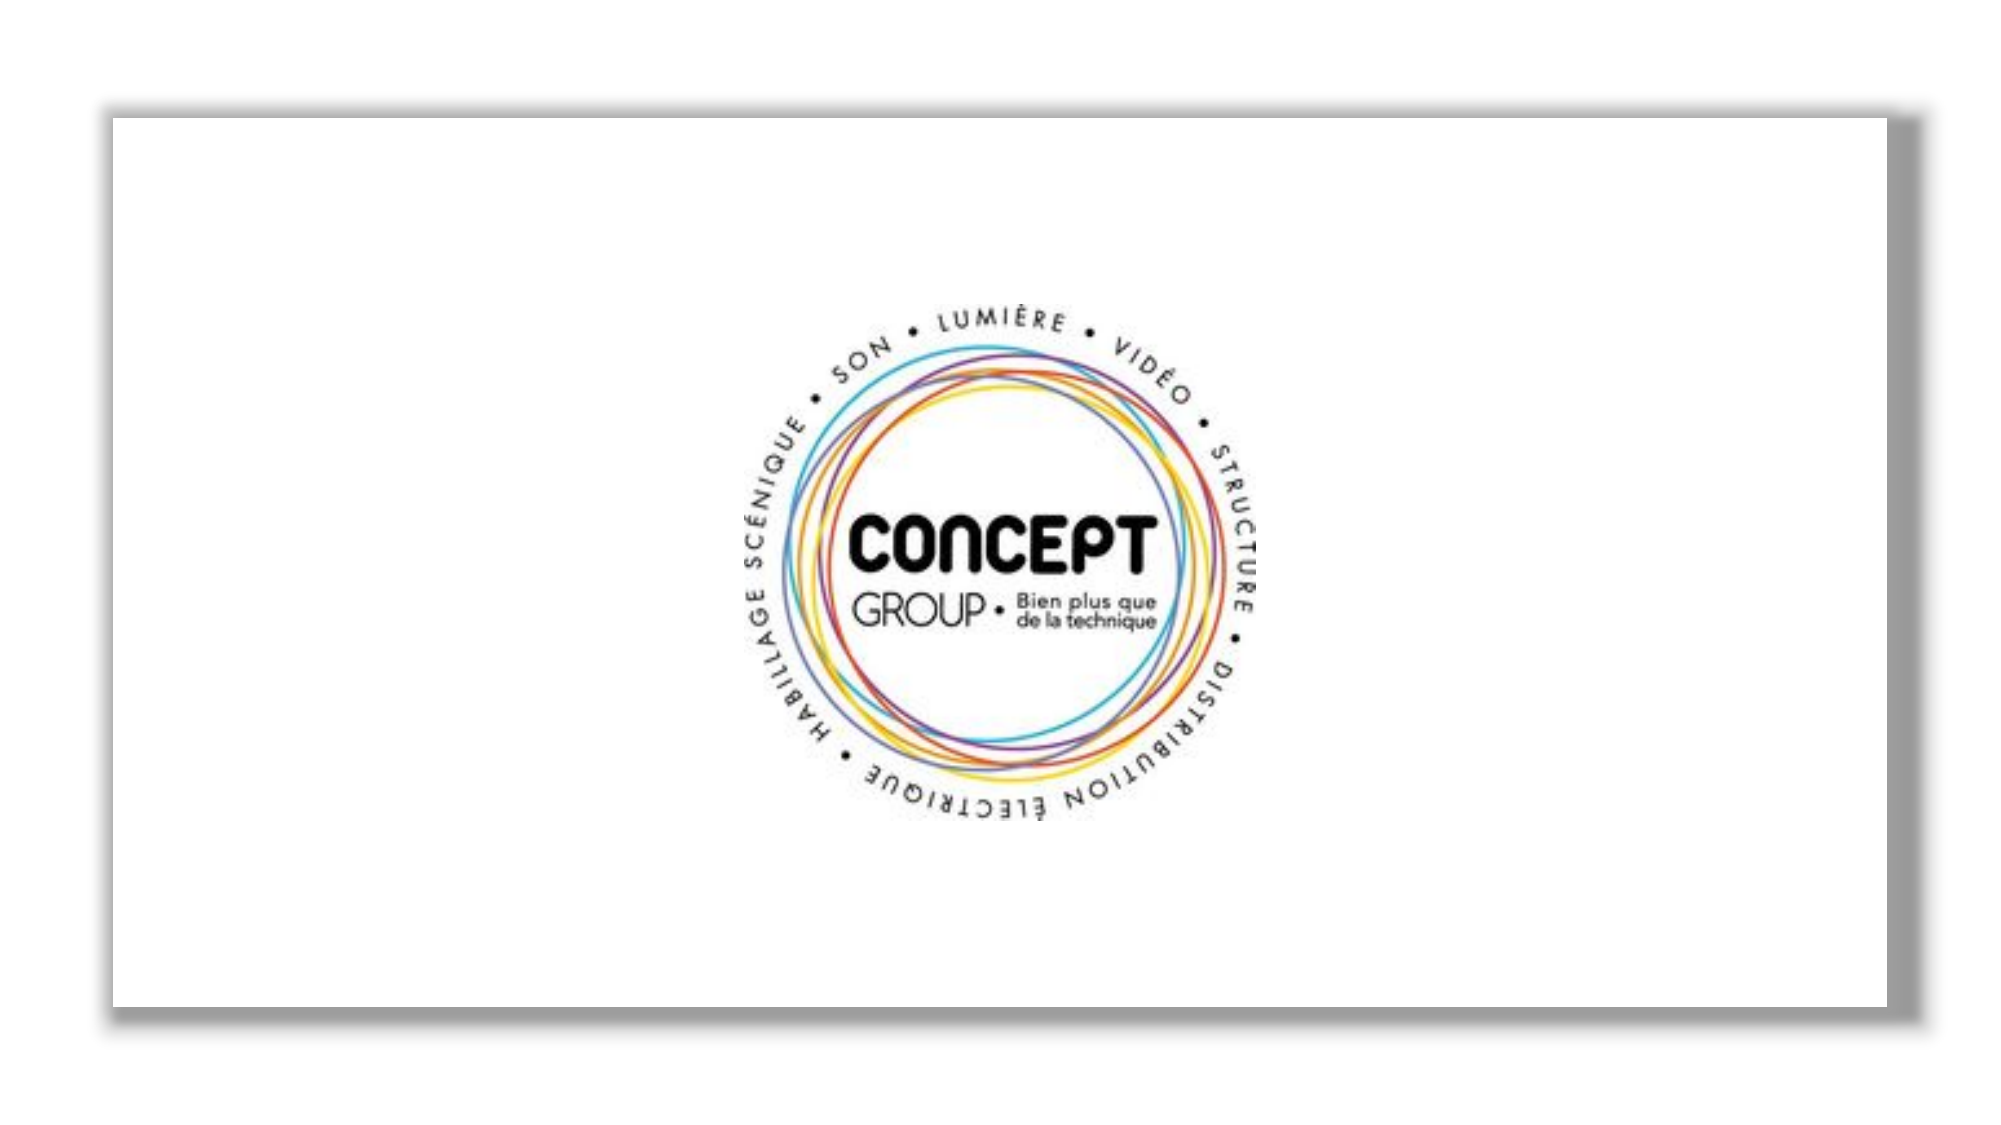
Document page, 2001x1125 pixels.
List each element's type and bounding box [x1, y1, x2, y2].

picture [744, 304, 1256, 821]
text_box [113, 118, 1887, 1007]
